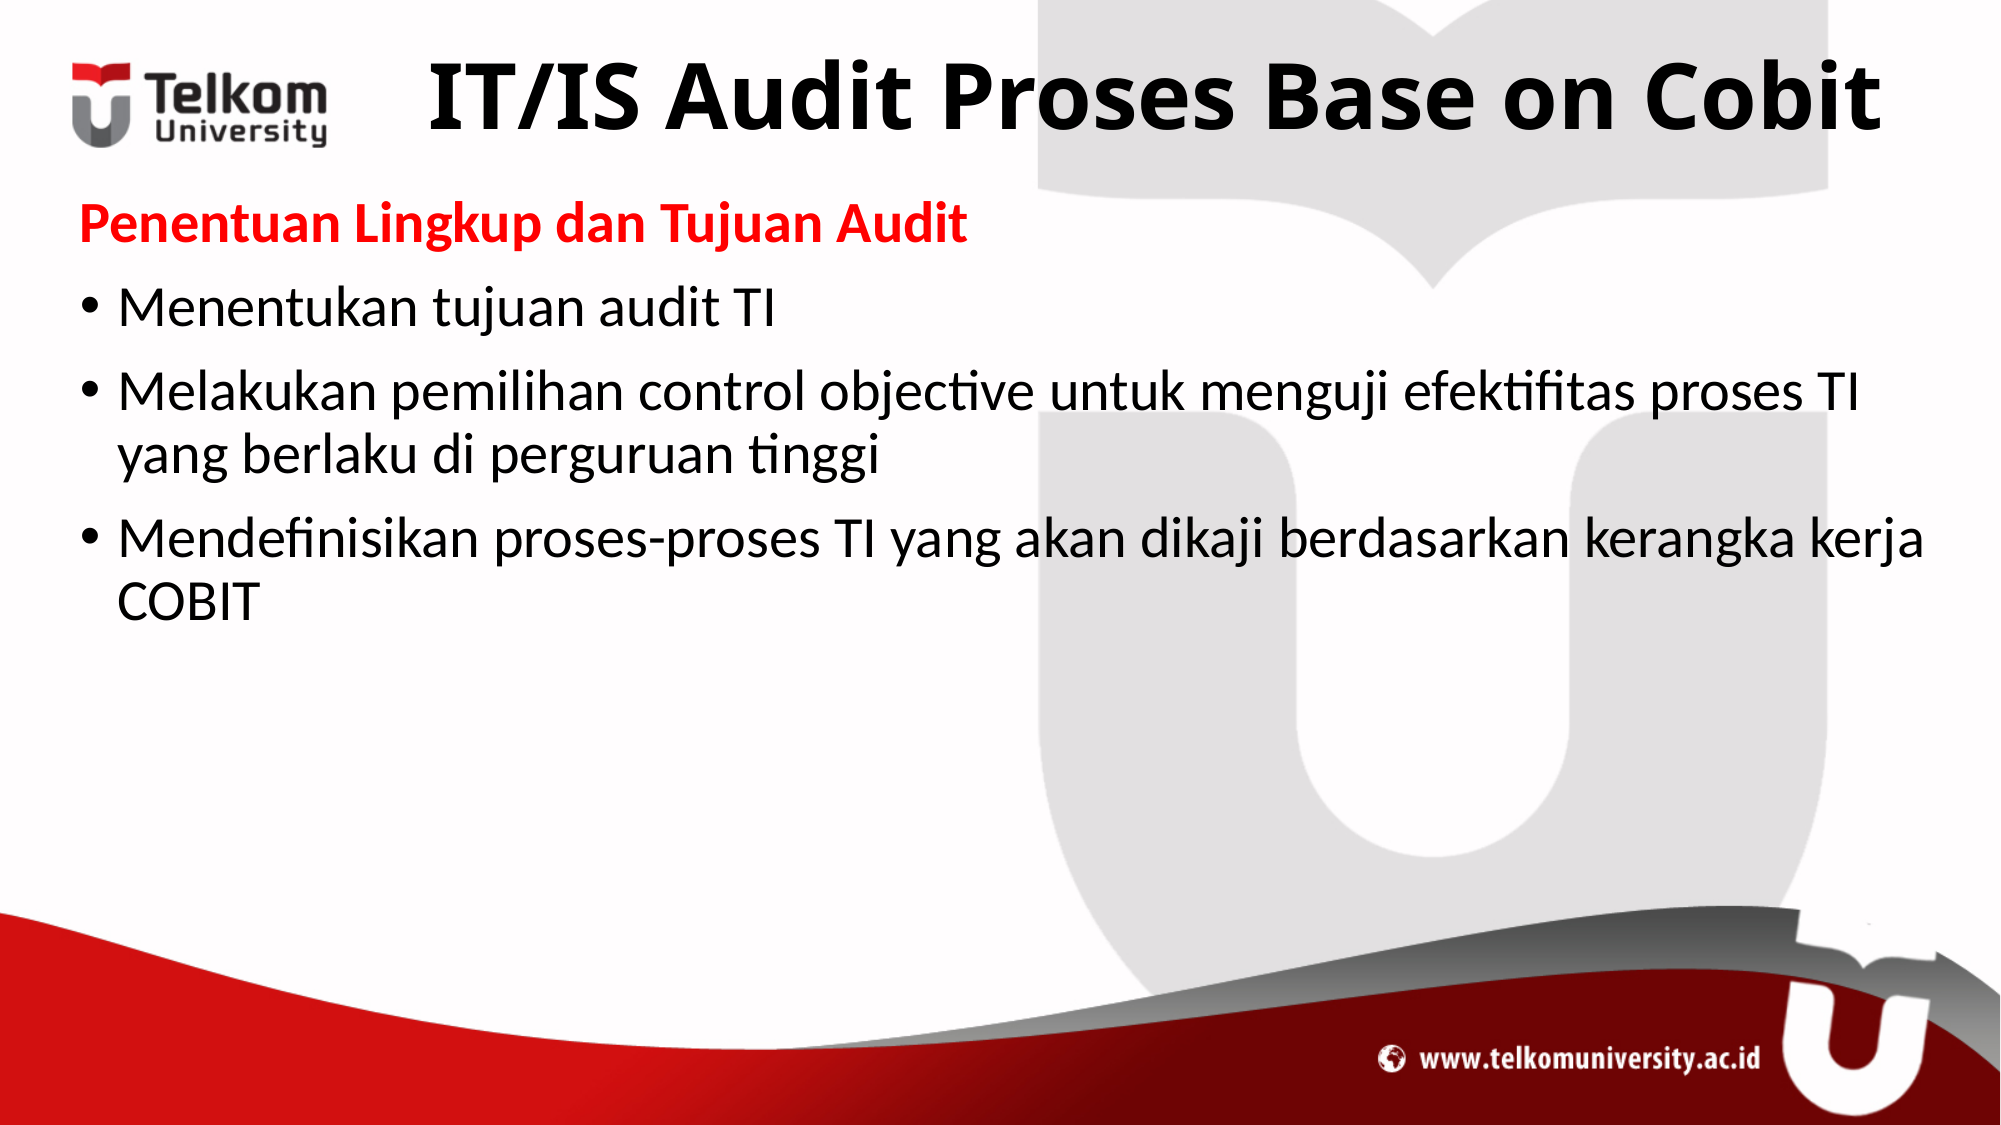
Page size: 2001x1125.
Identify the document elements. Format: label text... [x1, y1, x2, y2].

picture [0, 0, 2001, 1125]
list Penentuan Lingkup dan Tujuan Audit Menentukan tujuan audit TI Melakukan pemilihan control objective untuk menguji efektifitas proses TI yang berlaku di perguruan tinggi Mendefinisikan proses-proses TI yang akan dikaji berdasarkan kerangka kerja COBIT [64, 185, 1943, 1014]
title IT/IS Audit Proses Base on Cobit [370, 31, 1943, 169]
